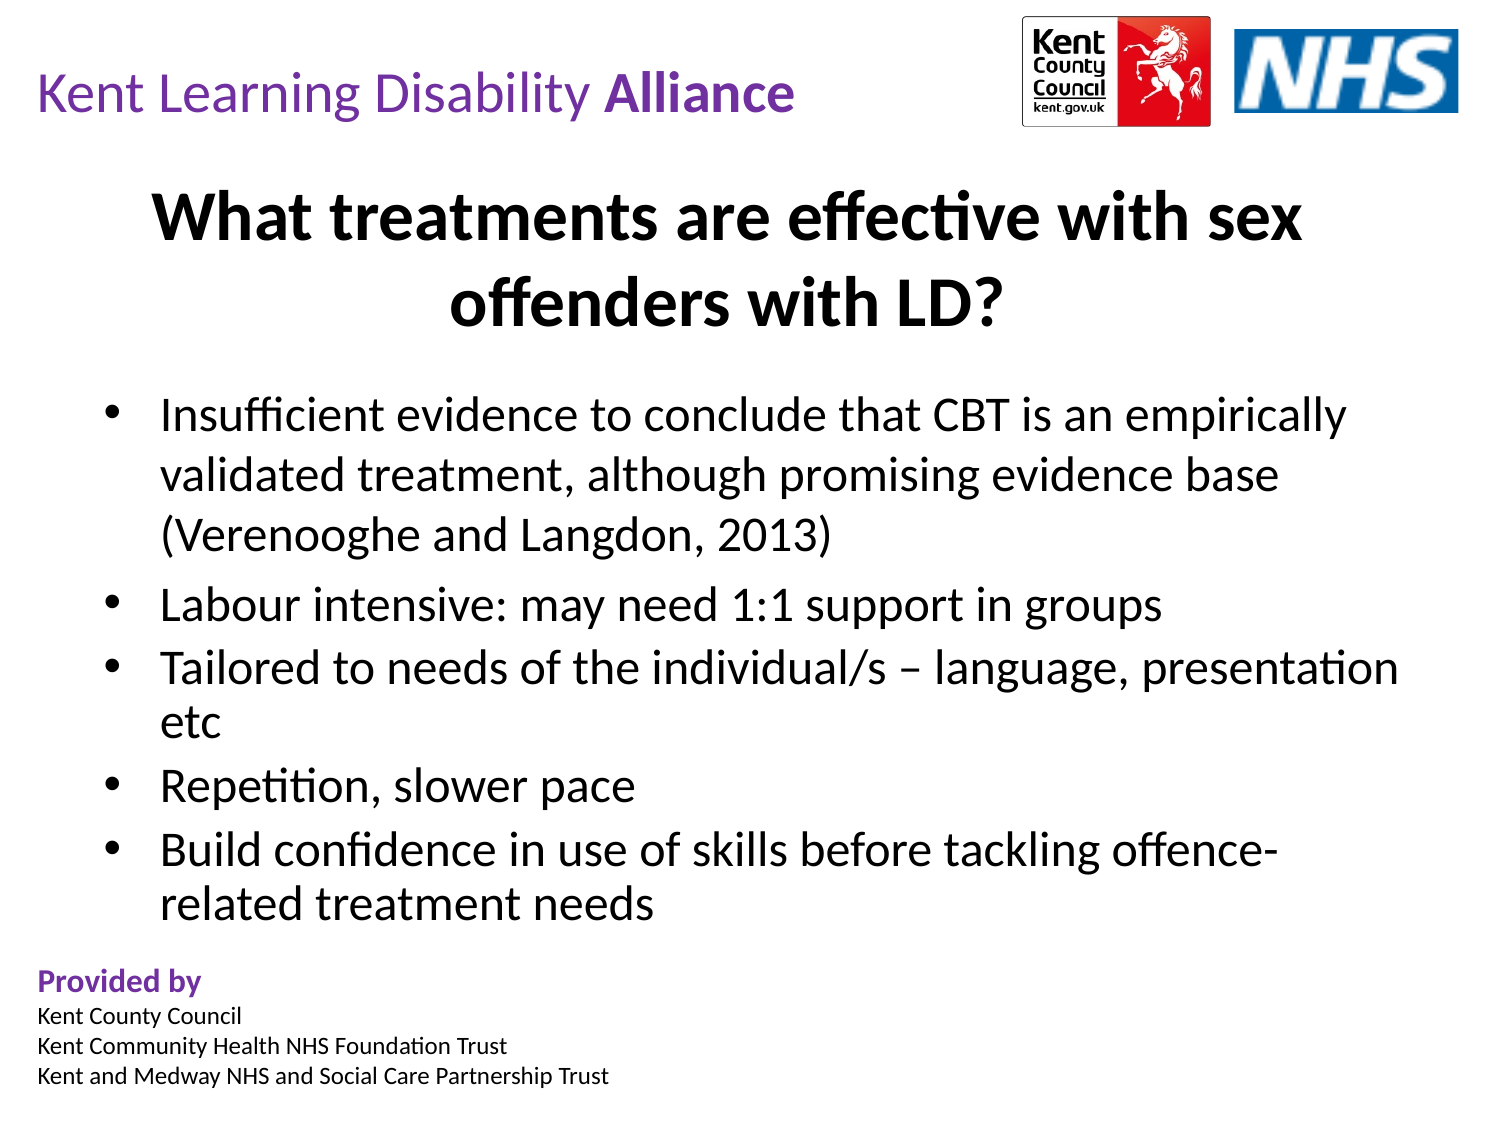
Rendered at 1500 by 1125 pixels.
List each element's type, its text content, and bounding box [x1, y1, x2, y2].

title What treatments are effective with sex offenders with LD? [53, 160, 1404, 349]
list Insufficient evidence to conclude that CBT is an empirically validated treatment, although promising evidence base (Verenooghe and Langdon, 2013) Labour intensive: may need 1:1 support in groups Tailored to needs of the individual/s – language, presentation etc Repetition, slower pace Build confidence in use of skills before tackling offence-related treatment needs [88, 373, 1437, 976]
picture [1021, 15, 1211, 127]
